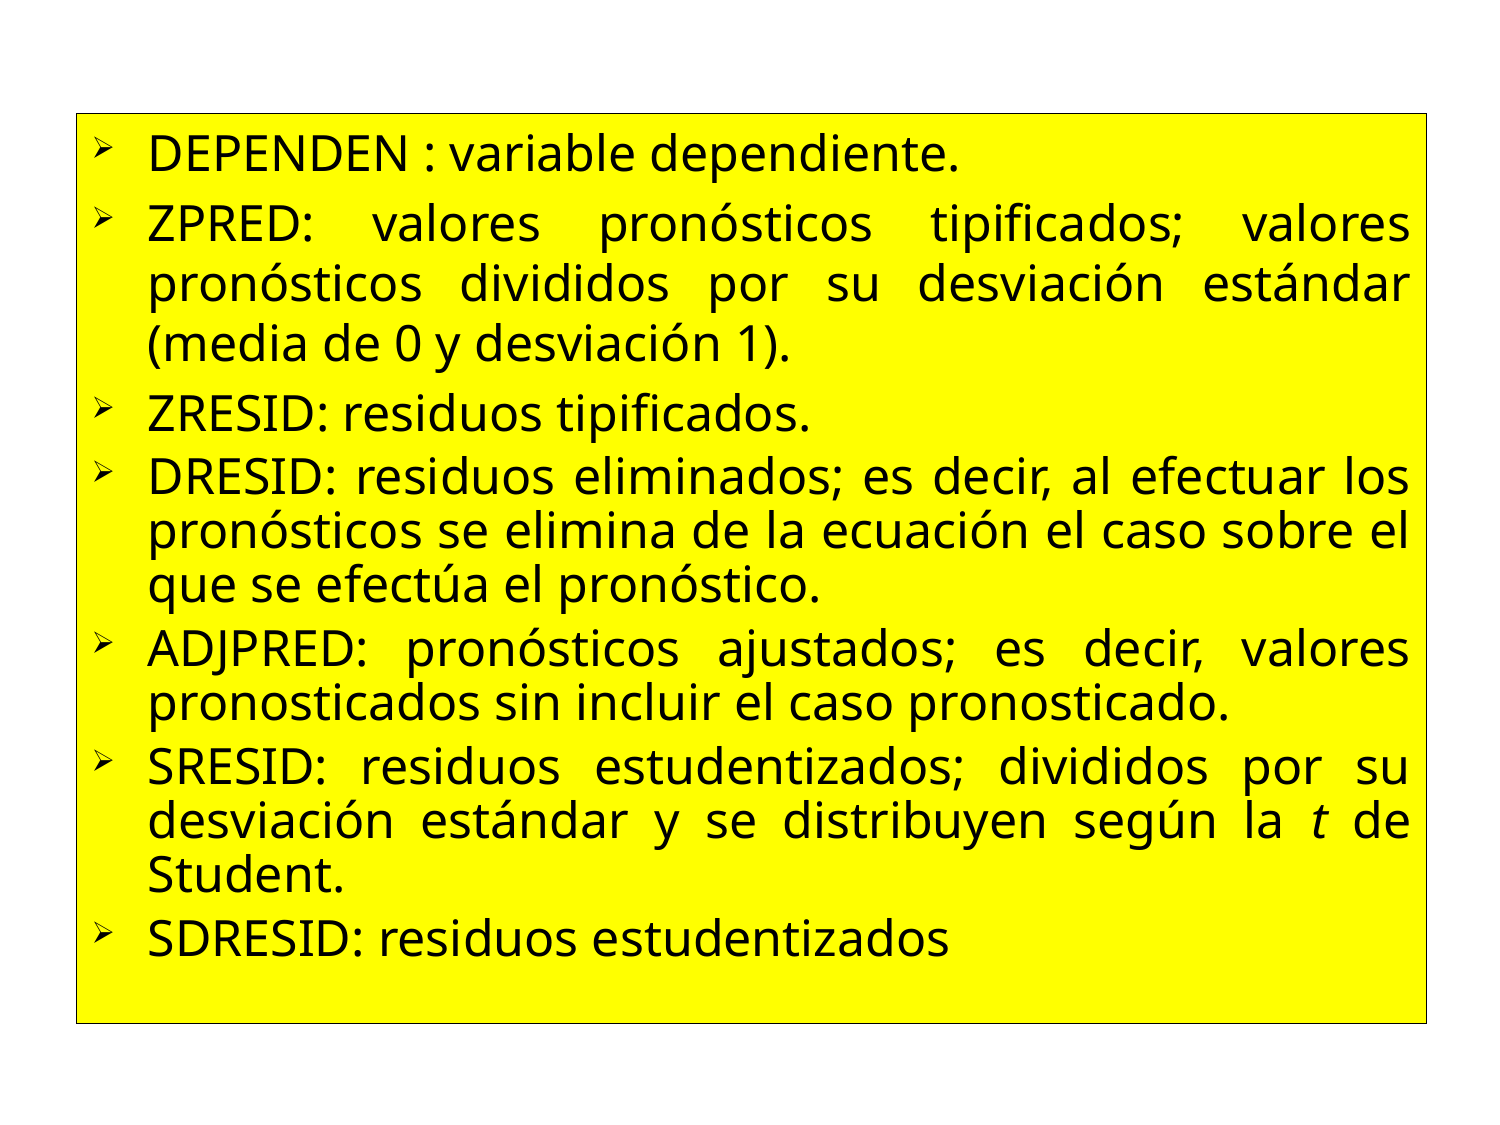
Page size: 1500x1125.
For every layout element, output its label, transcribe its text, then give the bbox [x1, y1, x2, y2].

list DEPENDEN : variable dependiente. ZPRED: valores pronósticos tipificados; valores pronósticos divididos por su desviación estándar (media de 0 y desviación 1). ZRESID: residuos tipificados. DRESID: residuos eliminados; es decir, al efectuar los pronósticos se elimina de la ecuación el caso sobre el que se efectúa el pronóstico. ADJPRED: pronósticos ajustados; es decir, valores pronosticados sin incluir el caso pronosticado. SRESID: residuos estudentizados; divididos por su desviación estándar y se distribuyen según la t de Student. SDRESID: residuos estudentizados [76, 113, 1427, 1024]
